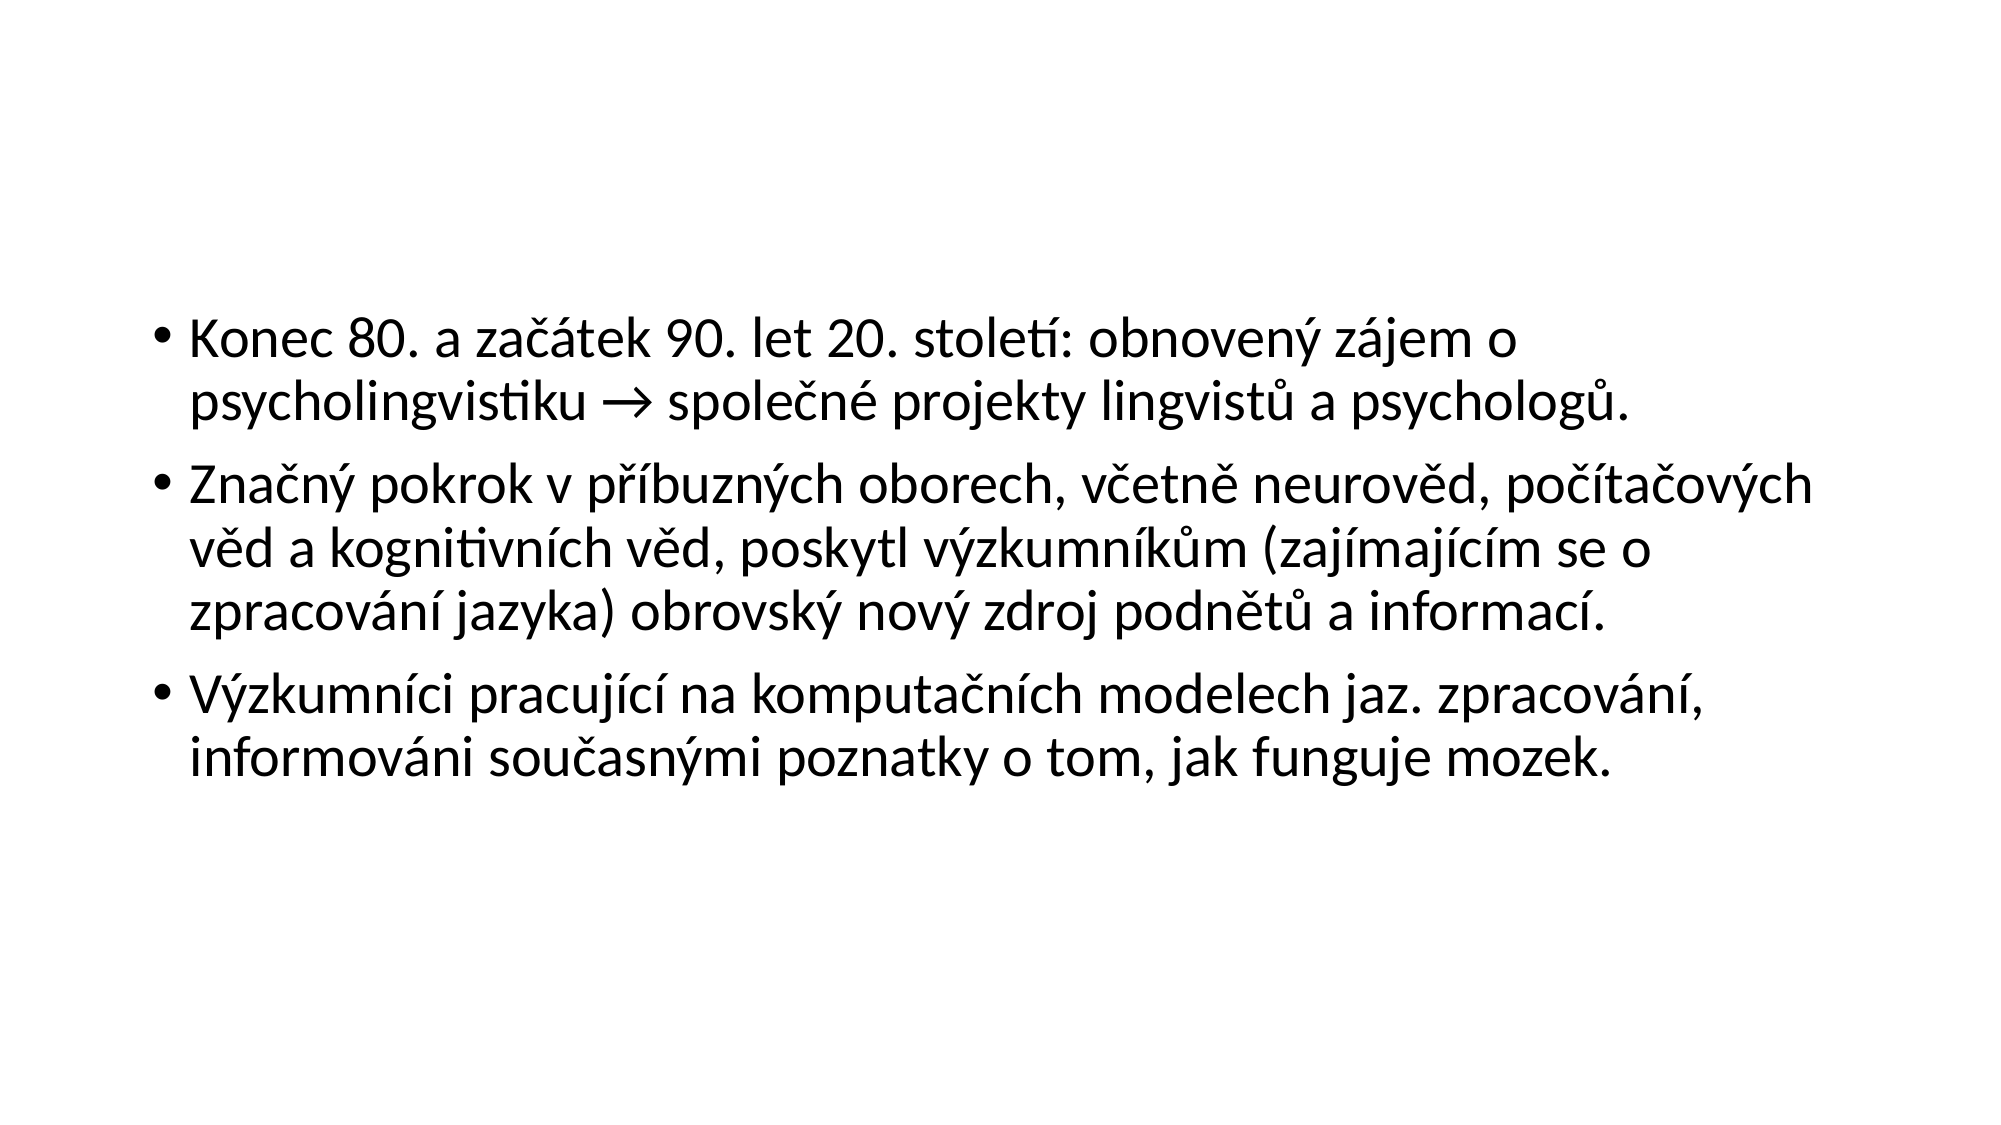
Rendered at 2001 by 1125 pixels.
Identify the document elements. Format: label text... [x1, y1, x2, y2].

list Konec 80. a začátek 90. let 20. století: obnovený zájem o psycholingvistiku → společné projekty lingvistů a psychologů. Značný pokrok v příbuzných oborech, včetně neurověd, počítačových věd a kognitivních věd, poskytl výzkumníkům (zajímajícím se o zpracování jazyka) obrovský nový zdroj podnětů a informací. Výzkumníci pracující na komputačních modelech jaz. zpracování, informováni současnými poznatky o tom, jak funguje mozek. [137, 299, 1863, 1014]
